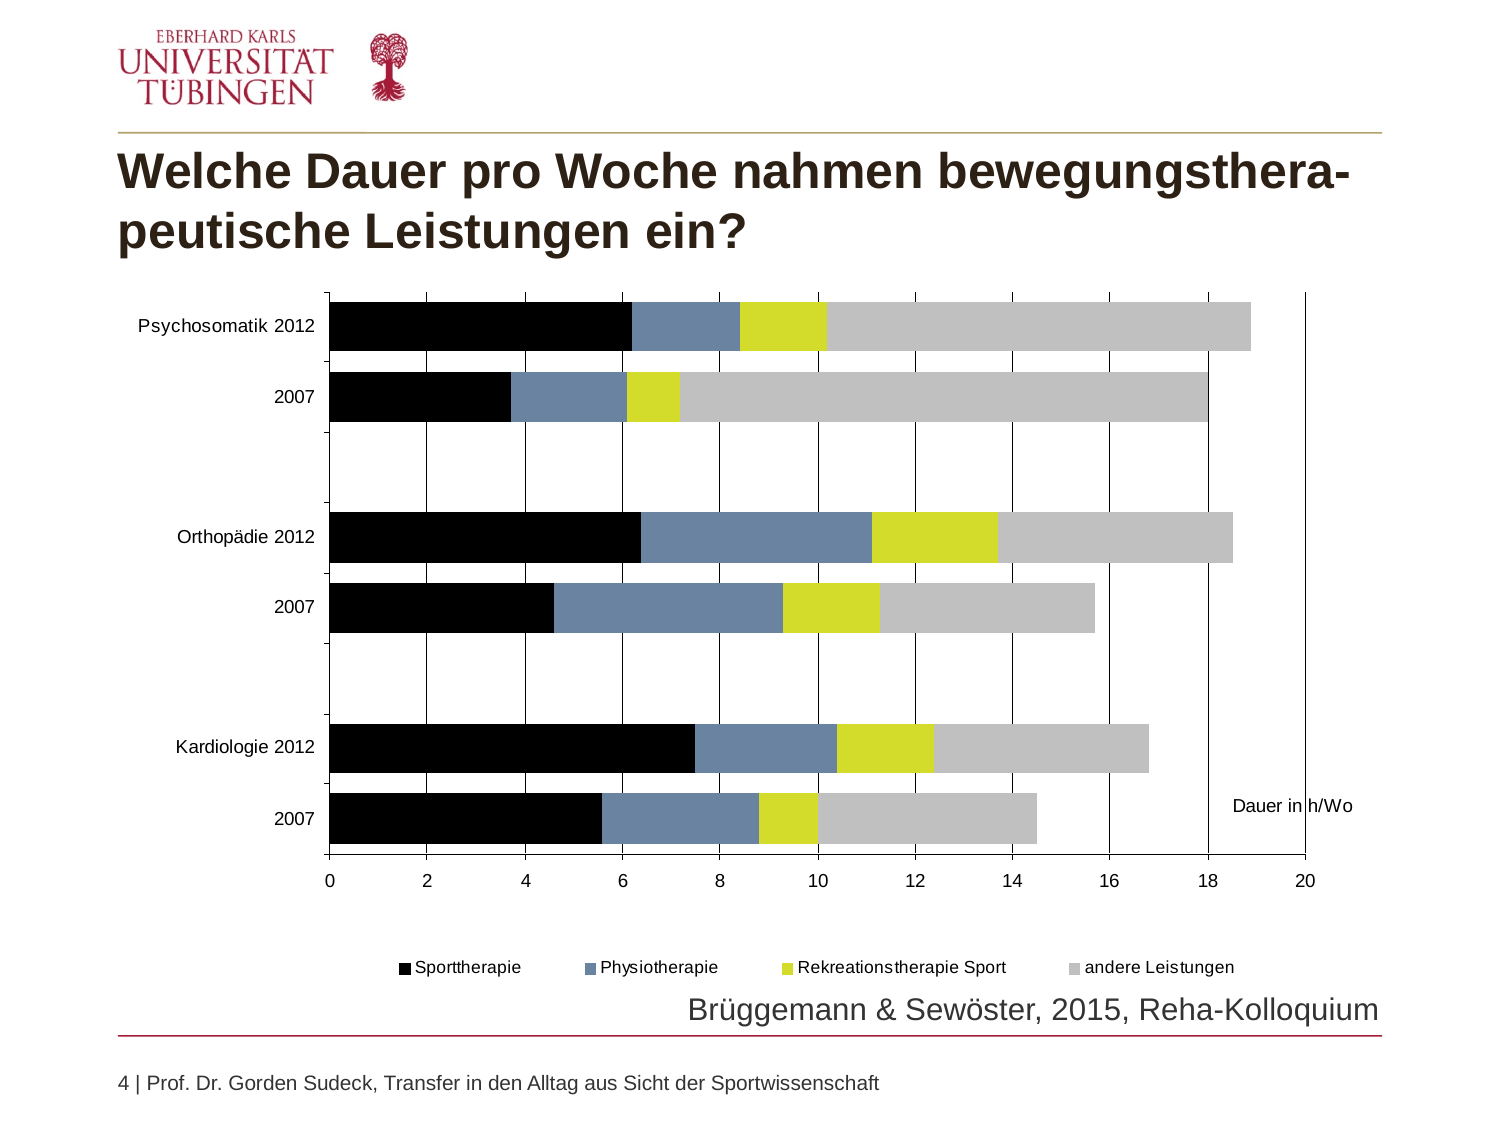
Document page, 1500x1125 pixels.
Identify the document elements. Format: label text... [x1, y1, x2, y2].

text_box Brüggemann & Sewöster, 2015, Reha-Kolloquium [672, 981, 1422, 1034]
title Welche Dauer pro Woche nahmen bewegungsthera-peutische Leistungen ein? [117, 137, 1382, 259]
slide_number 4 | Prof. Dr. Gorden Sudeck, Transfer in den Alltag aus Sicht der Sportwissenschaft [117, 1069, 1383, 1095]
picture [117, 29, 408, 105]
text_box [123, 276, 1367, 990]
